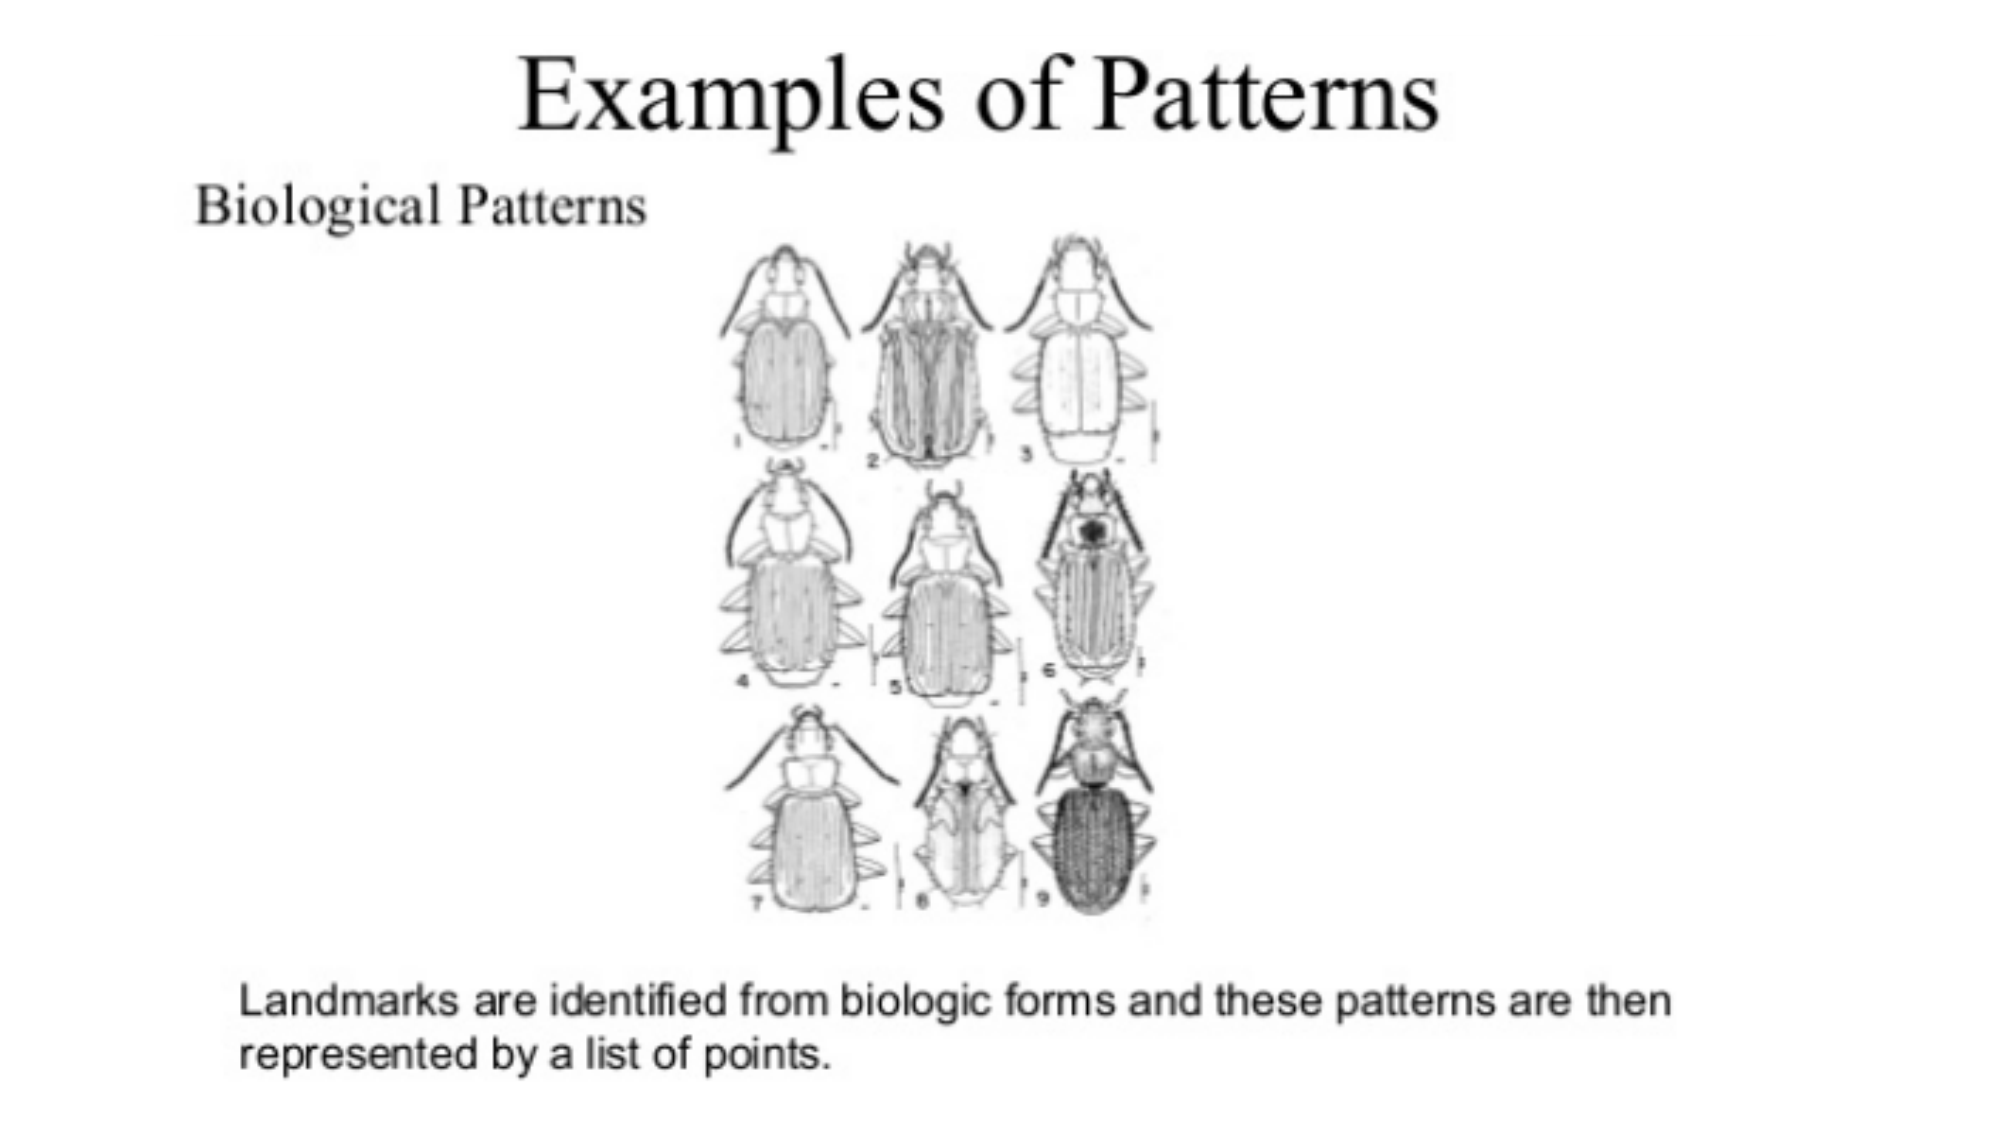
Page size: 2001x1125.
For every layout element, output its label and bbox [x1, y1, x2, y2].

picture [154, 34, 1776, 1084]
